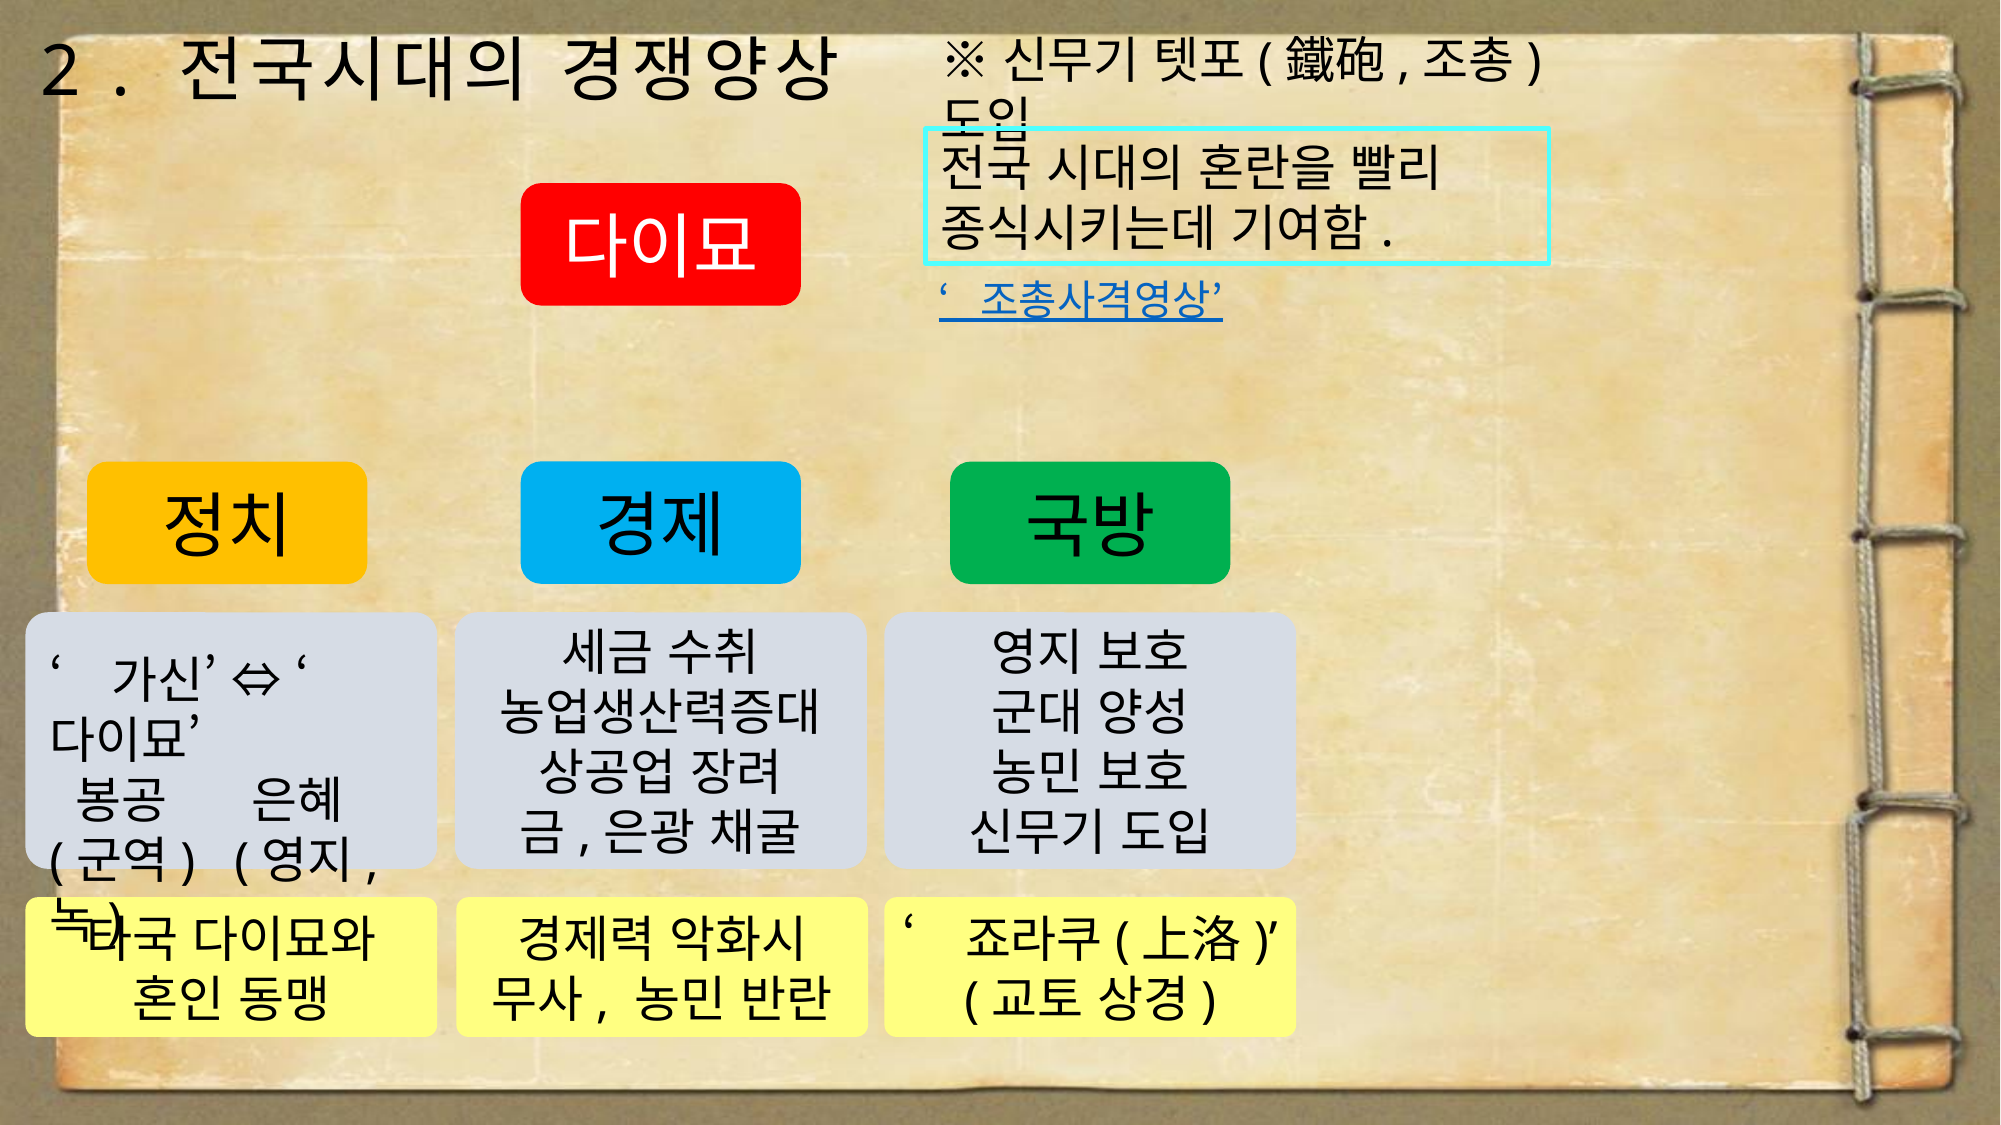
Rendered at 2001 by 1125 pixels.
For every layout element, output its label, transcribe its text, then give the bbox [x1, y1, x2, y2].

text_box ※신무기 텟포(鐵砲,조총)도입 [925, 20, 1640, 156]
text_box 세금 수취 농업생산력증대 상공업 장려 금,은광 채굴 [453, 611, 868, 870]
text_box ‘조총사격영상’ [923, 266, 1238, 342]
text_box 정치 [85, 460, 369, 586]
text_box 국방 [949, 460, 1232, 586]
text_box 경제 [519, 460, 802, 585]
text_box 타국 다이묘와 혼인 동맹 [24, 896, 439, 1038]
text_box 다이묘 [519, 182, 802, 307]
text_box 전국 시대의 혼란을 빨리 종식시키는데 기여함. [925, 128, 1549, 264]
picture [0, 0, 2001, 1125]
text_box ‘죠라쿠(上洛)’ (교토 상경) [883, 896, 1298, 1038]
text_box [24, 611, 439, 866]
text_box ‘가신’ ⇔ ‘다이묘’ 봉공 은혜 (군역) (영지,녹) [34, 641, 457, 956]
text_box 경제력 악화시 무사, 농민 반란 [455, 896, 870, 1038]
text_box 영지 보호 군대 양성 농민 보호 신무기 도입 [883, 611, 1298, 870]
title 2 . 전국시대의 경쟁양상 [25, 0, 885, 148]
